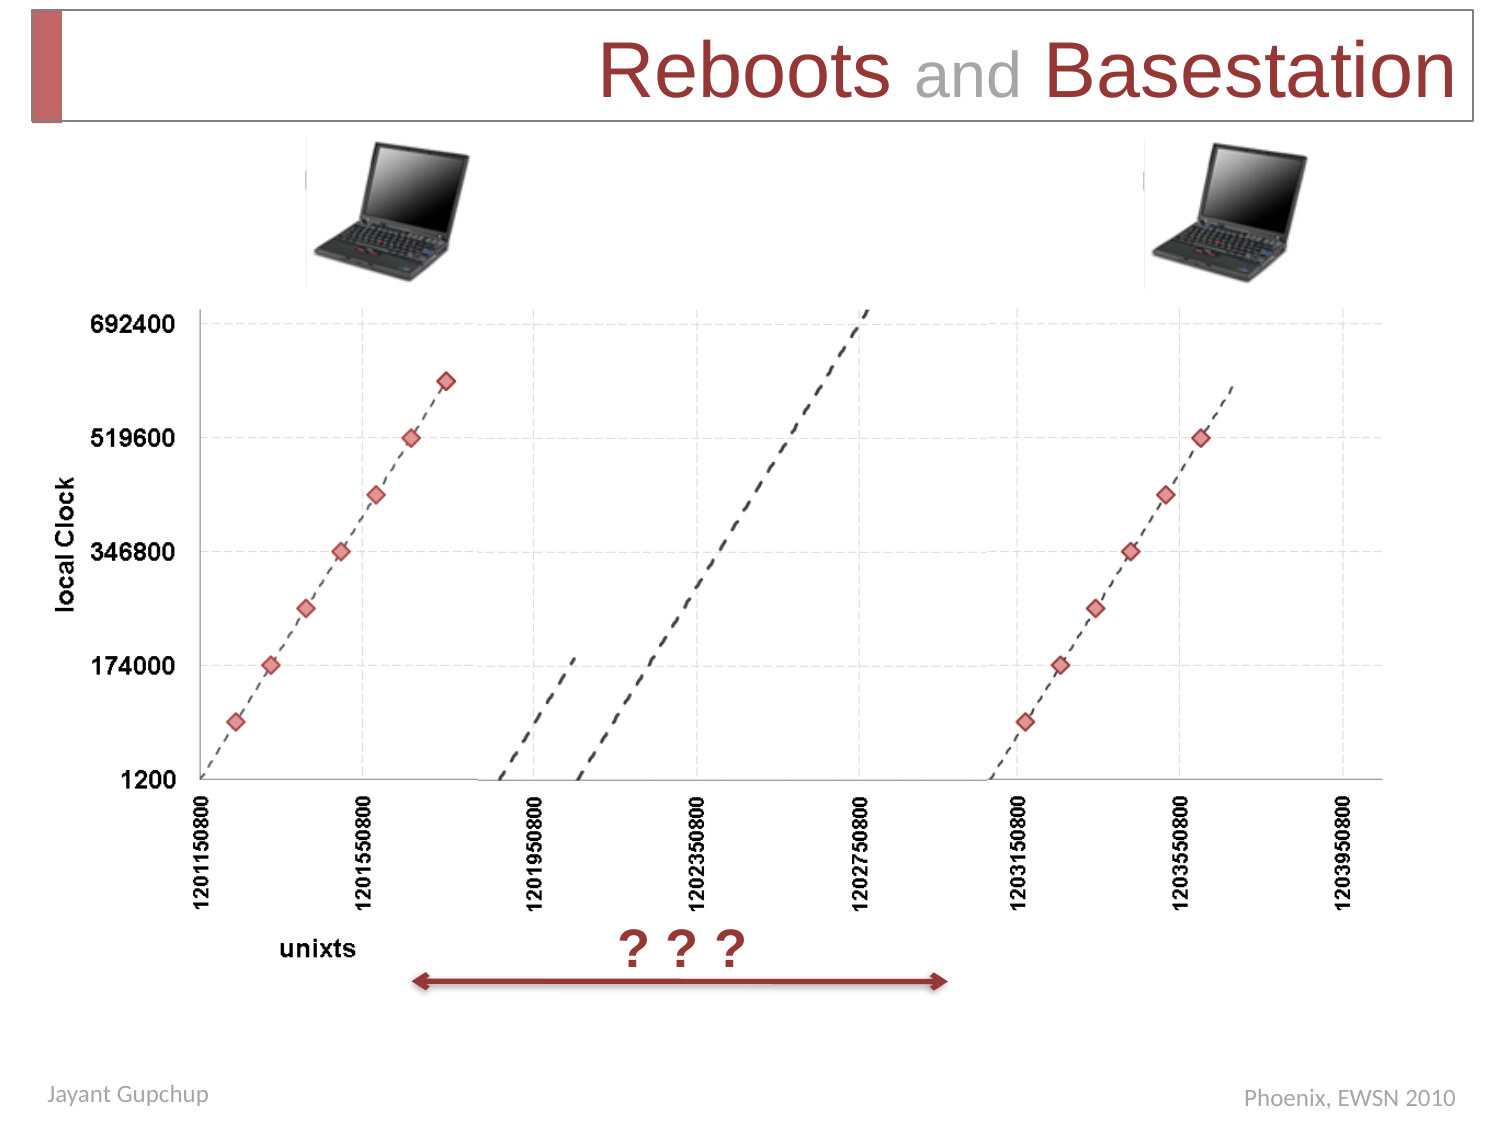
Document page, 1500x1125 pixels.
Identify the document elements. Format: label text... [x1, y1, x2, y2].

title Reboots and Basestation [31, 9, 1474, 122]
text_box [9, 137, 478, 988]
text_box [987, 138, 1406, 988]
picture [477, 290, 987, 989]
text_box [411, 905, 949, 987]
